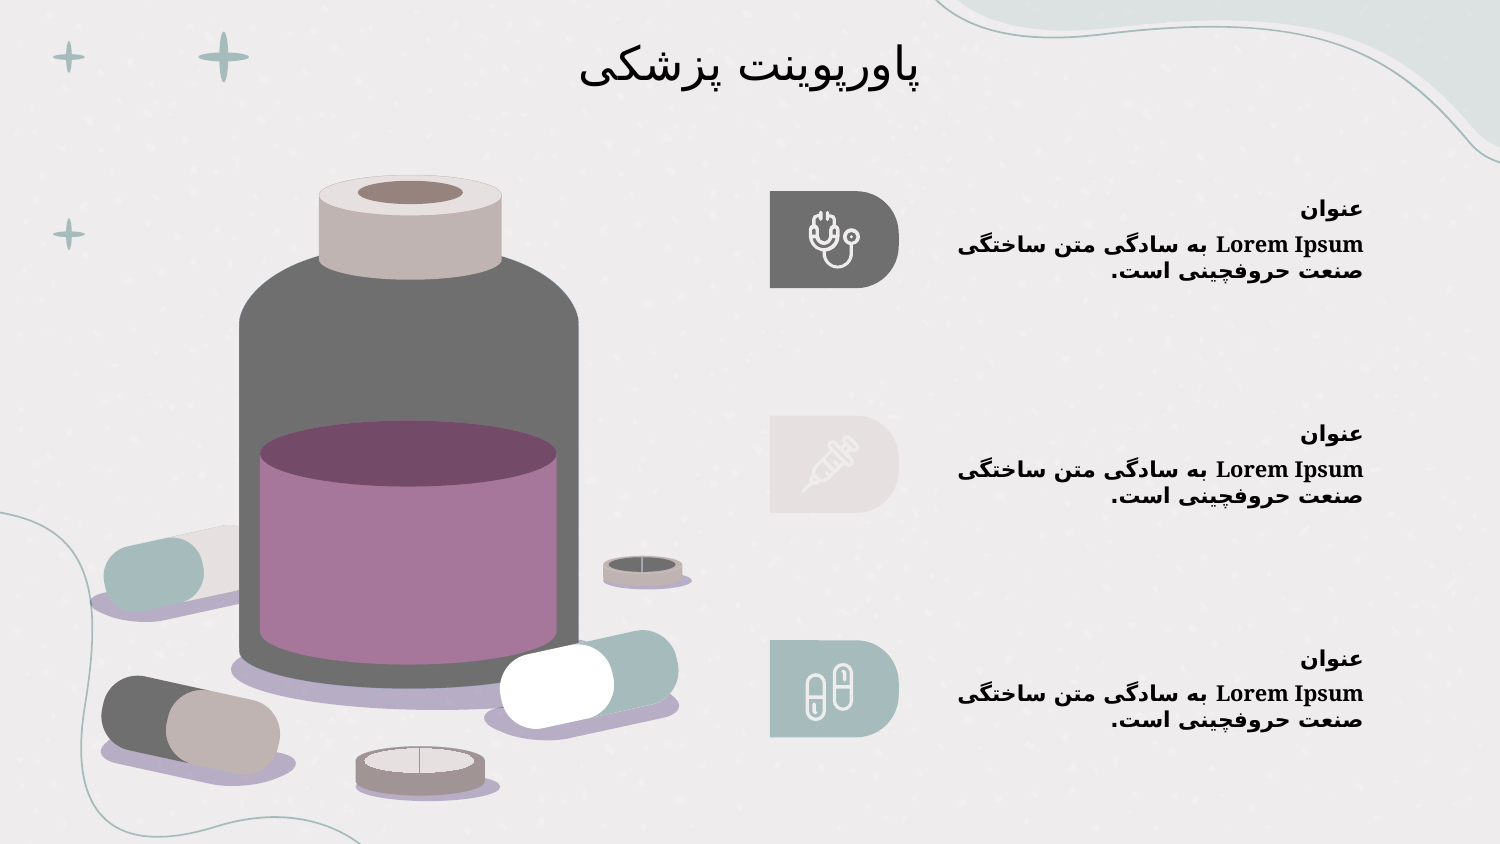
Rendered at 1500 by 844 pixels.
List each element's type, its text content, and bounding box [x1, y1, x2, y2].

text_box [769, 190, 1365, 738]
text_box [84, 174, 693, 802]
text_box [808, 210, 861, 269]
text_box پاورپوینت پزشکی [0, 26, 1500, 98]
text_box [805, 662, 854, 722]
